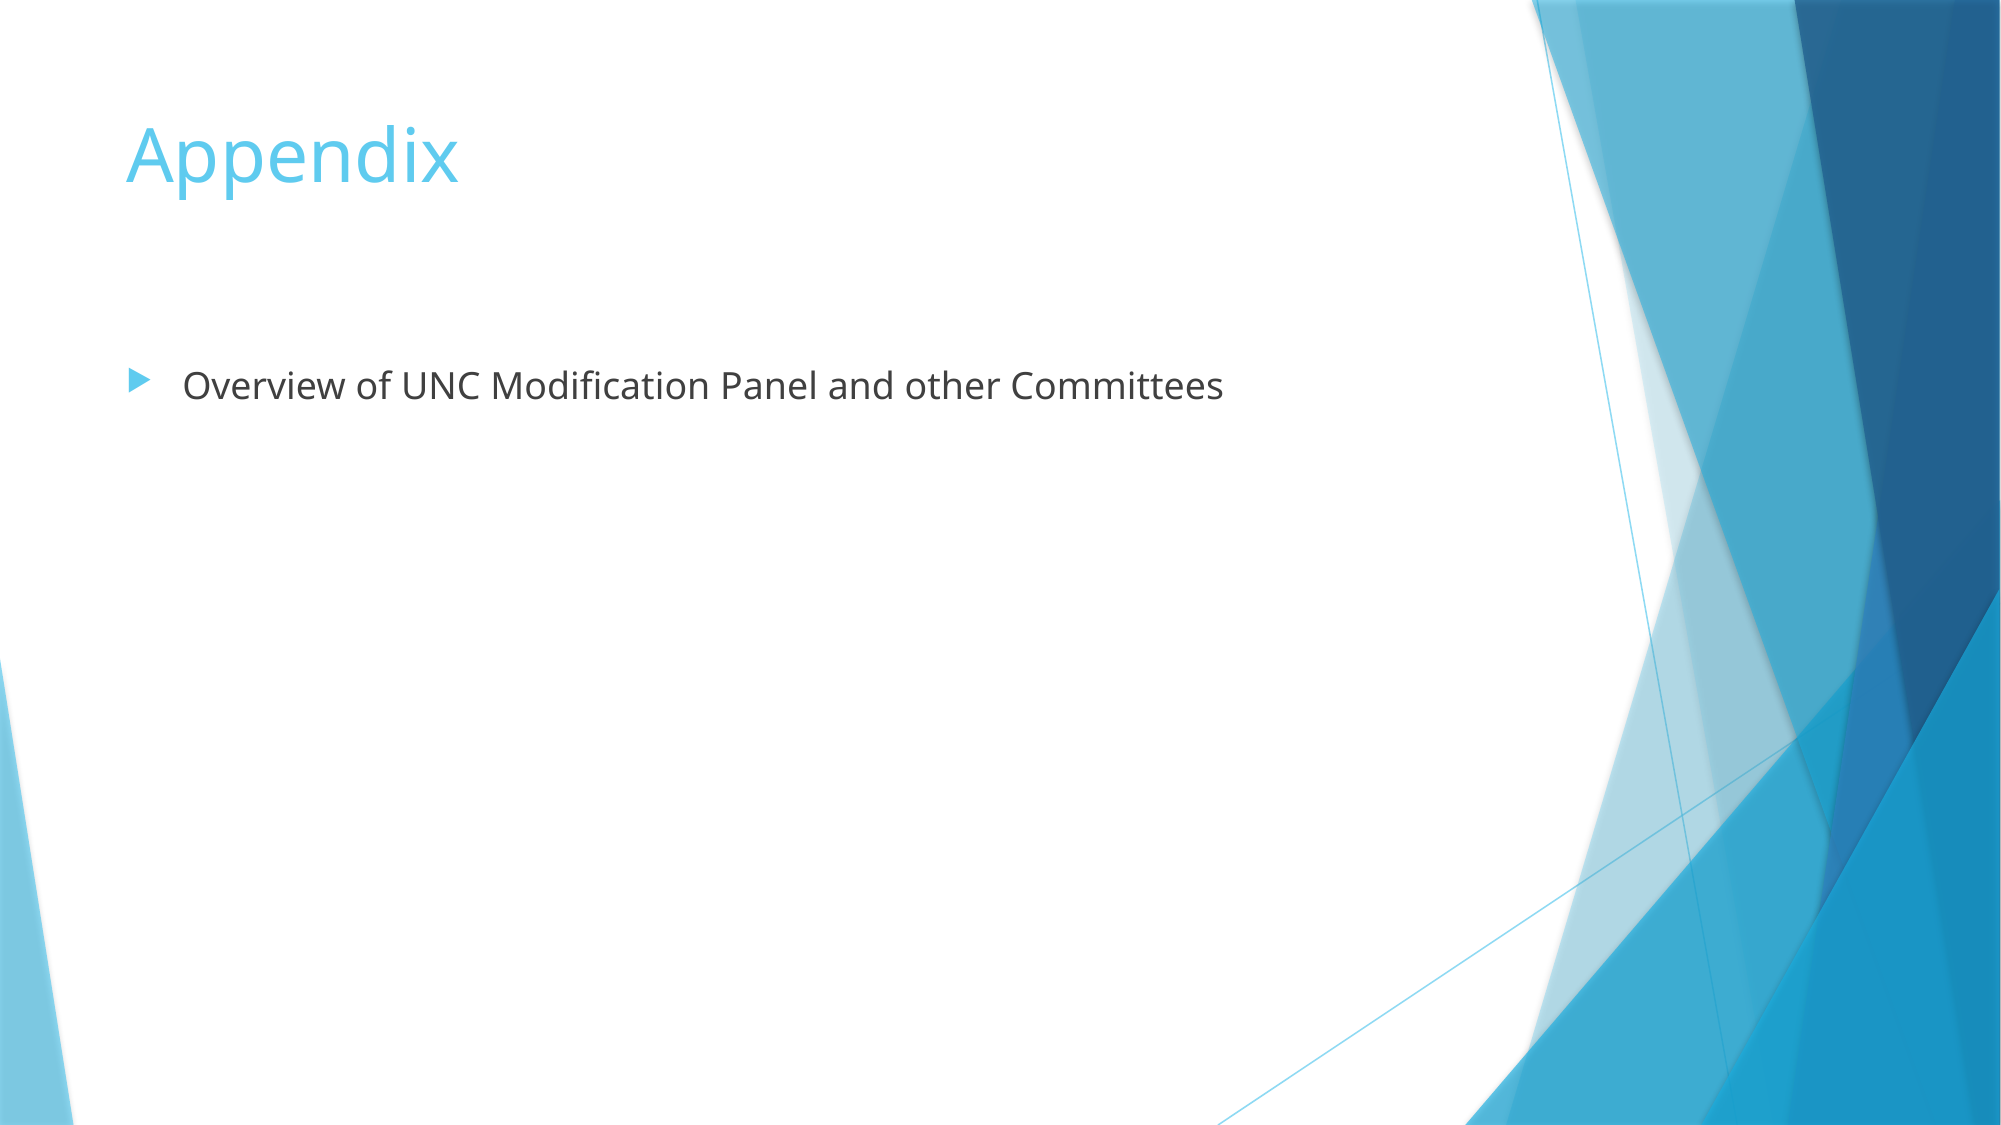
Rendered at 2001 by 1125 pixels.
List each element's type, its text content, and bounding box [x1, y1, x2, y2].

list Overview of UNC Modification Panel and other Committees [111, 354, 1522, 992]
title Appendix [111, 99, 1522, 317]
